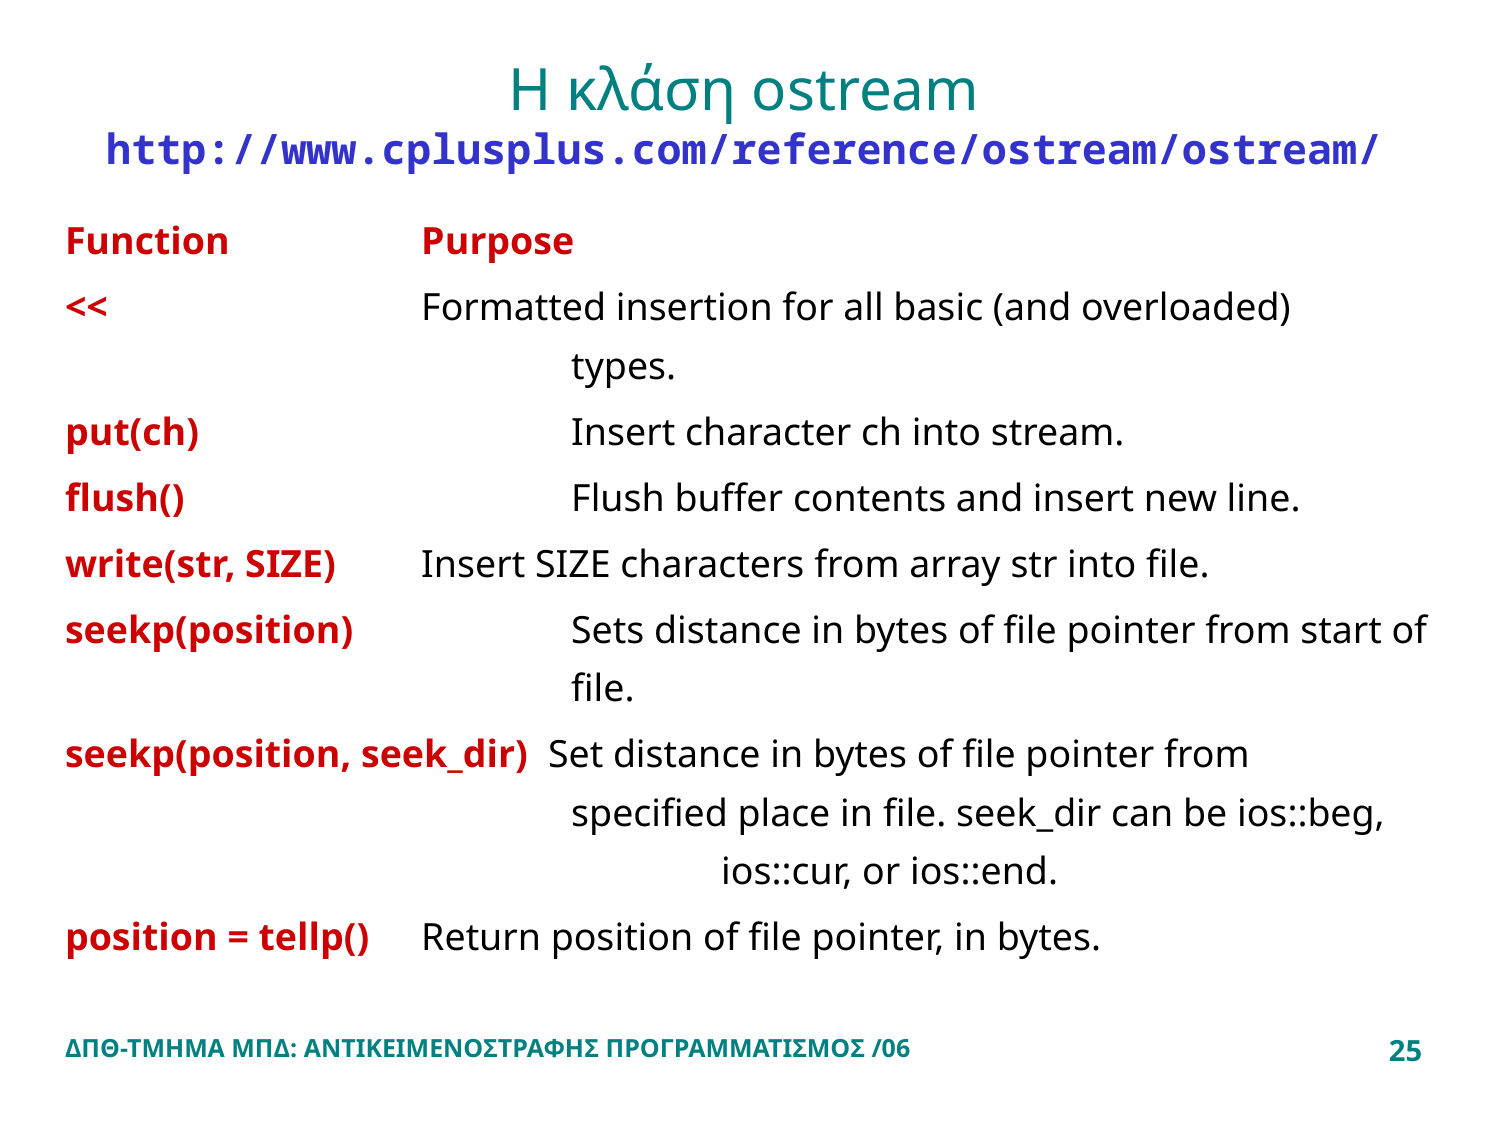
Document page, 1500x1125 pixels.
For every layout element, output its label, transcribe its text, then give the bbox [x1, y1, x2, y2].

footer ΔΠΘ-ΤΜΗΜΑ ΜΠΔ: ΑΝΤΙΚΕΙΜΕΝΟΣΤΡΑΦΗΣ ΠΡΟΓΡΑΜΜΑΤΙΣΜΟΣ /06 [49, 1024, 1213, 1101]
title Η κλάση ostream http://www.cplusplus.com/reference/ostream/ostream/ [50, 50, 1438, 175]
slide_number 25 [1249, 1024, 1438, 1101]
list Function Purpose << Formatted insertion for all basic (and overloaded) types. put(ch) Insert character ch into stream. flush() Flush buffer contents and insert new line. write(str, SIZE) Insert SIZE characters from array str into file. seekp(position) Sets distance in bytes of file pointer from start of file. seekp(position, seek_dir) Set distance in bytes of file pointer from specified place in file. seek_dir can be ios::beg, ios::cur, or ios::end. position = tellp() Return position of file pointer, in bytes. [50, 196, 1450, 1000]
